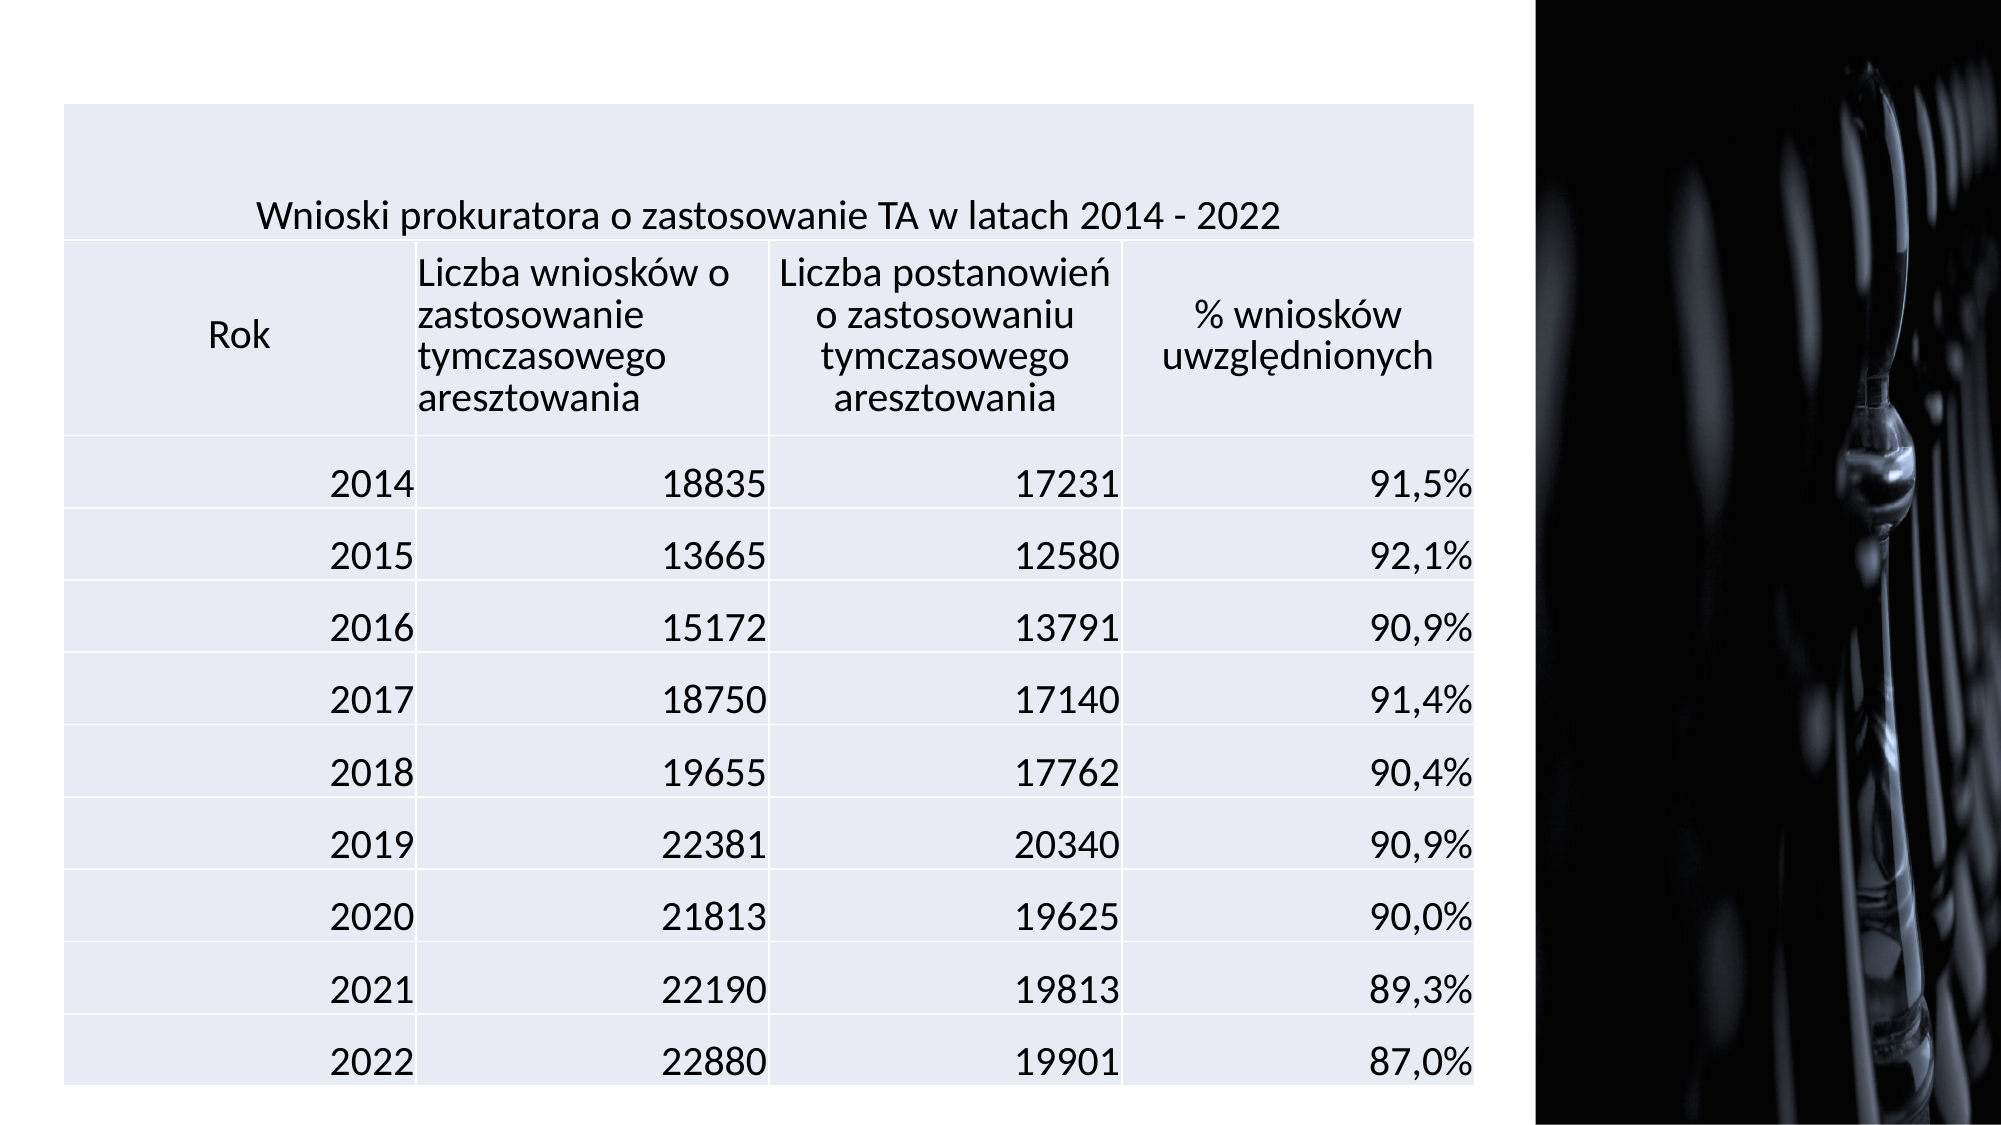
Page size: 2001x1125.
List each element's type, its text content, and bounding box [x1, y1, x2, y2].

table_cell 13791 [770, 581, 1121, 651]
table_cell 2014 [64, 436, 415, 507]
table_cell 19901 [770, 1015, 1121, 1085]
table_cell 90,9% [1123, 581, 1474, 651]
table_cell 2022 [64, 1015, 415, 1085]
table_cell 22190 [417, 942, 768, 1013]
table_cell Rok [64, 241, 415, 435]
table_cell 15172 [417, 581, 768, 651]
table_cell 90,9% [1123, 798, 1474, 868]
table_cell 18750 [417, 653, 768, 724]
table_cell 17231 [770, 436, 1121, 507]
table_cell 2016 [64, 581, 415, 651]
table_cell % wniosków uwzględnionych [1123, 241, 1474, 435]
table_cell 13665 [417, 509, 768, 579]
table_cell 89,3% [1123, 942, 1474, 1013]
table_cell 19625 [770, 870, 1121, 941]
table_cell 19813 [770, 942, 1121, 1013]
table_cell 90,4% [1123, 725, 1474, 796]
table_cell 87,0% [1123, 1015, 1474, 1085]
table_cell 2017 [64, 653, 415, 724]
table_cell 22880 [417, 1015, 768, 1085]
picture [1535, 0, 2001, 1125]
table_cell 19655 [417, 725, 768, 796]
table_cell 2021 [64, 942, 415, 1013]
table_header Wnioski prokuratora o zastosowanie TA w latach 2014 - 2022 [64, 104, 1474, 239]
table_cell Liczba wniosków o zastosowanie tymczasowego aresztowania [417, 241, 768, 435]
table_cell 91,5% [1123, 436, 1474, 507]
table_cell 2019 [64, 798, 415, 868]
table_cell 20340 [770, 798, 1121, 868]
table_cell 17140 [770, 653, 1121, 724]
table_cell 92,1% [1123, 509, 1474, 579]
table_cell 2015 [64, 509, 415, 579]
table_cell 90,0% [1123, 870, 1474, 941]
table_cell 17762 [770, 725, 1121, 796]
table_cell 21813 [417, 870, 768, 941]
table_cell 12580 [770, 509, 1121, 579]
table_cell 2020 [64, 870, 415, 941]
table_cell Liczba postanowień o zastosowaniu tymczasowego aresztowania [770, 241, 1121, 435]
table_cell 18835 [417, 436, 768, 507]
table_cell 22381 [417, 798, 768, 868]
table_cell 91,4% [1123, 653, 1474, 724]
table_cell 2018 [64, 725, 415, 796]
